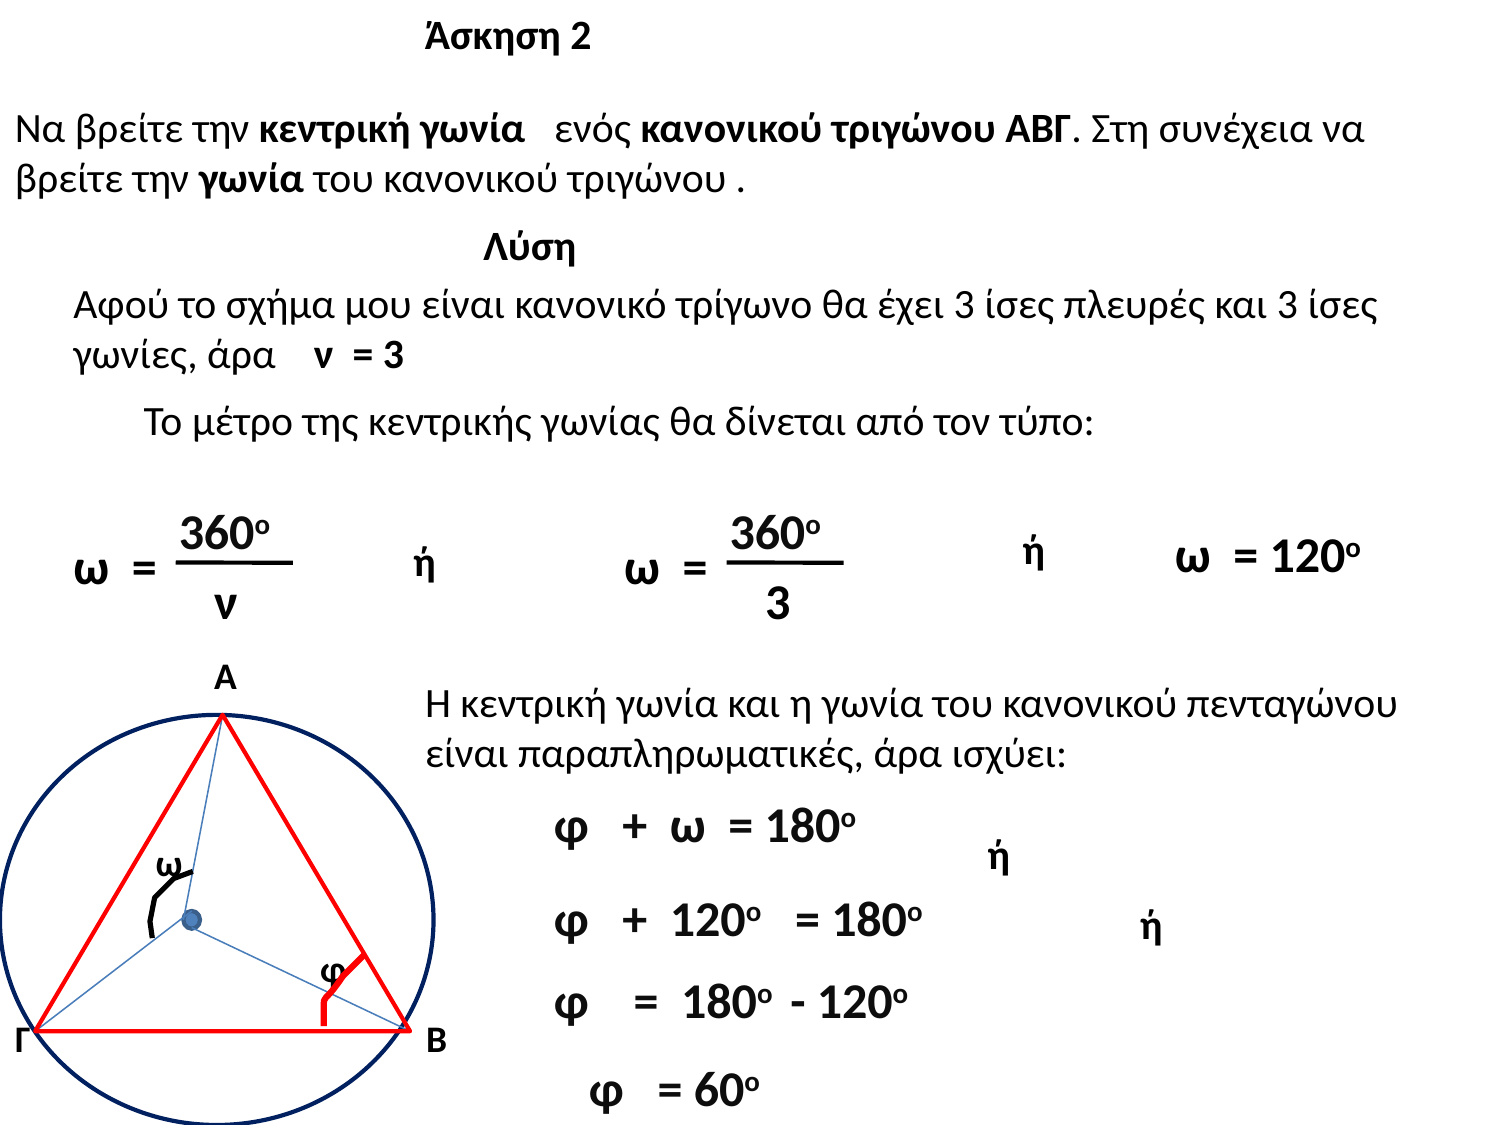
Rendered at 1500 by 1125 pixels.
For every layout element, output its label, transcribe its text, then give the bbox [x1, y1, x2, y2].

text_box ή [398, 527, 504, 593]
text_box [183, 714, 223, 921]
text_box ή [972, 820, 1078, 886]
text_box Άσκηση 2 [410, 0, 844, 65]
text_box Να βρείτε την κεντρική γωνία ενός κανονικού τριγώνου ΑΒΓ. Στη συνέχεια να βρείτε την γωνία του κανονικού τριγώνου . [0, 93, 1453, 209]
text_box ή [1124, 890, 1231, 956]
text_box [160, 876, 178, 896]
text_box [224, 712, 436, 1021]
text_box [177, 712, 317, 1034]
text_box [357, 937, 411, 1034]
text_box φ + 120ο = 180ο [539, 878, 1043, 954]
text_box 360ο [163, 492, 328, 567]
text_box [115, 785, 178, 891]
text_box ω [140, 831, 150, 848]
text_box Γ [0, 1007, 46, 1068]
text_box ω = [609, 527, 750, 603]
text_box [357, 1034, 400, 1079]
text_box 360ο [714, 492, 879, 567]
text_box φ + ω = 180ο [539, 785, 938, 860]
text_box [53, 892, 174, 1050]
text_box ν [199, 572, 253, 638]
text_box ω = 120ο [1160, 515, 1430, 591]
text_box Α [199, 644, 252, 705]
text_box 3 [750, 572, 806, 638]
text_box [357, 954, 365, 968]
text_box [249, 870, 353, 1090]
text_box [50, 1034, 329, 1125]
text_box Αφού το σχήμα μου είναι κανονικό τρίγωνο θα έχει 3 ίσες πλευρές και 3 ίσες γωνίες, άρα ν = 3 [58, 269, 1500, 385]
text_box ω = [58, 527, 199, 603]
text_box Το μέτρο της κεντρικής γωνίας θα δίνεται από τον τύπο: [128, 386, 1172, 452]
text_box Η κεντρική γωνία και η γωνία του κανονικού πενταγώνου είναι παραπληρωματικές, άρα ισχύει: [410, 667, 1500, 783]
text_box φ = 60ο [574, 1049, 973, 1124]
text_box φ = 180ο - 120ο [539, 960, 1161, 1036]
text_box Β [411, 1007, 462, 1068]
text_box Λύση [468, 210, 903, 269]
text_box ή [1007, 515, 1114, 581]
text_box [0, 715, 181, 1007]
